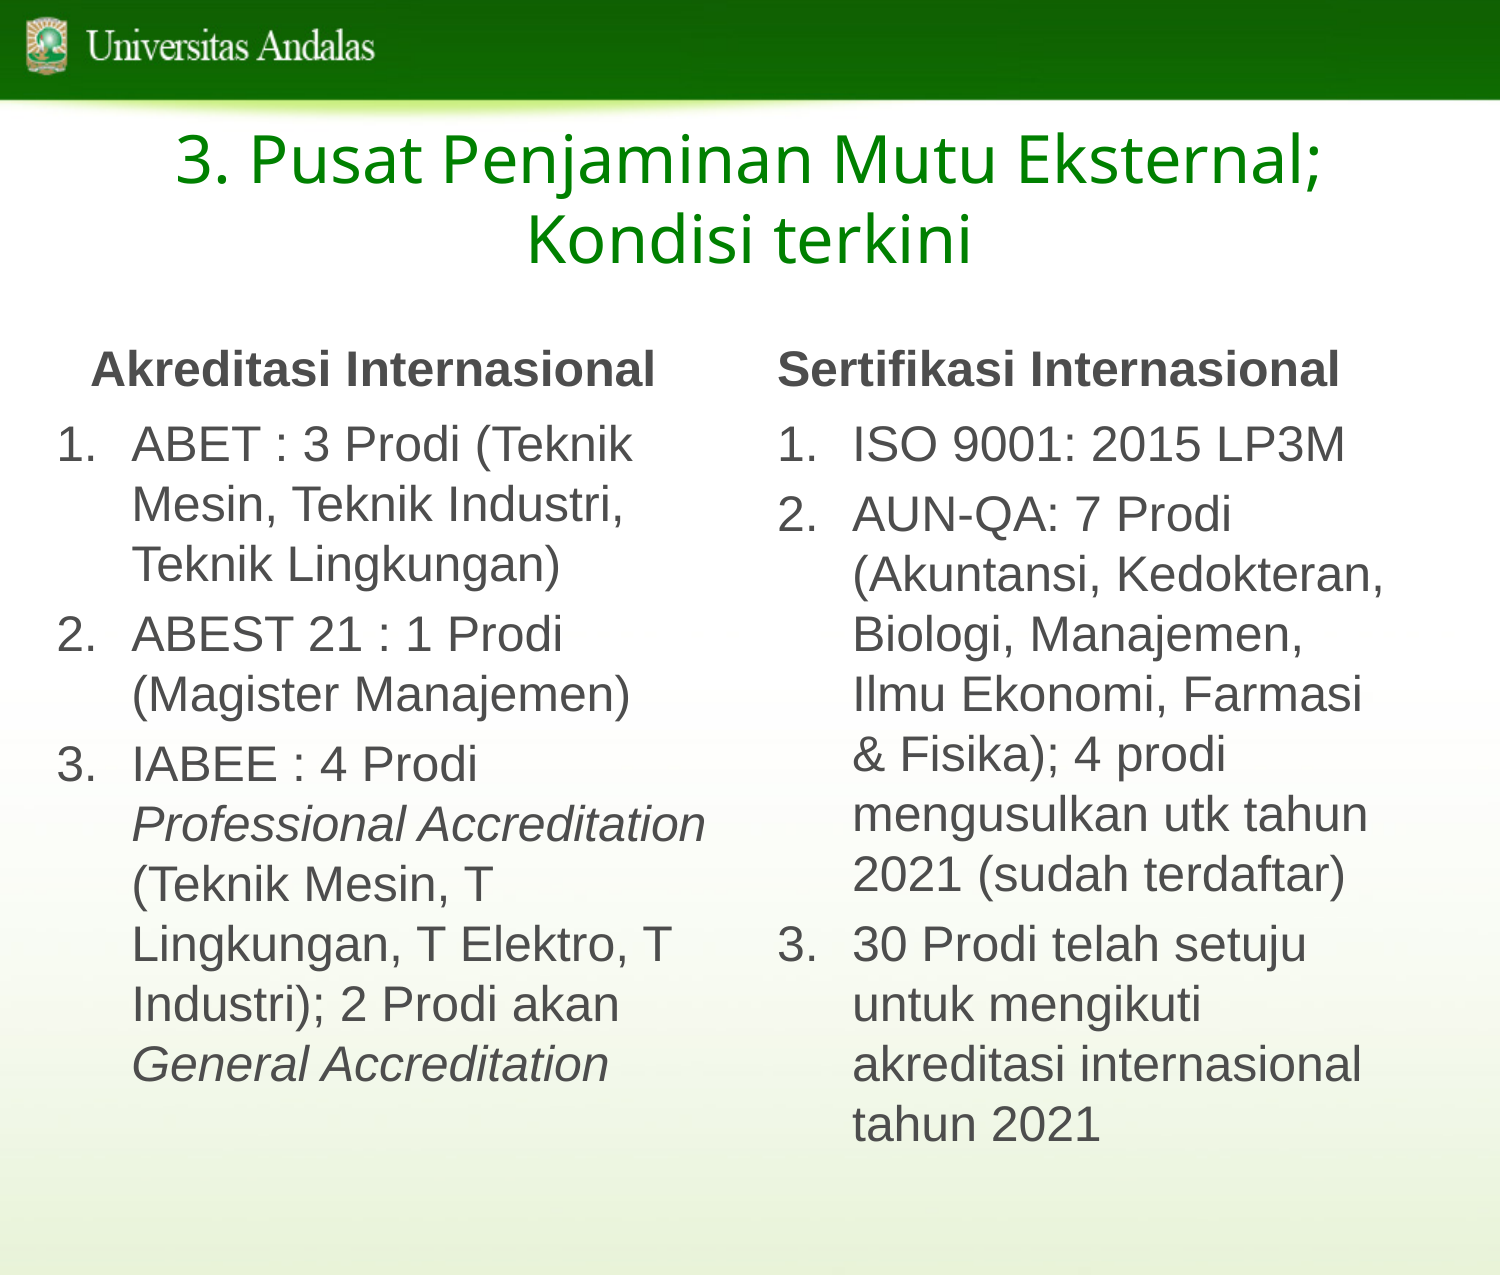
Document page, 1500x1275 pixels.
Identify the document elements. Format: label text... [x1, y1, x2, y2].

picture [0, 0, 1500, 1275]
title 3. Pusat Penjaminan Mutu Eksternal; Kondisi terkini [75, 129, 1425, 264]
list Akreditasi Internasional [75, 285, 738, 404]
list Sertifikasi Internasional [761, 285, 1425, 404]
list ISO 9001: 2015 LP3M AUN-QA: 7 Prodi (Akuntansi, Kedokteran, Biologi, Manajemen, Ilmu Ekonomi, Farmasi & Fisika); 4 prodi mengusulkan utk tahun 2021 (sudah terdaftar) 30 Prodi telah setuju untuk mengikuti akreditasi internasional tahun 2021 [761, 404, 1425, 1169]
list ABET : 3 Prodi (Teknik Mesin, Teknik Industri, Teknik Lingkungan) ABEST 21 : 1 Prodi (Magister Manajemen) IABEE : 4 Prodi Professional Accreditation (Teknik Mesin, T Lingkungan, T Elektro, T Industri); 2 Prodi akan General Accreditation [41, 404, 738, 1139]
